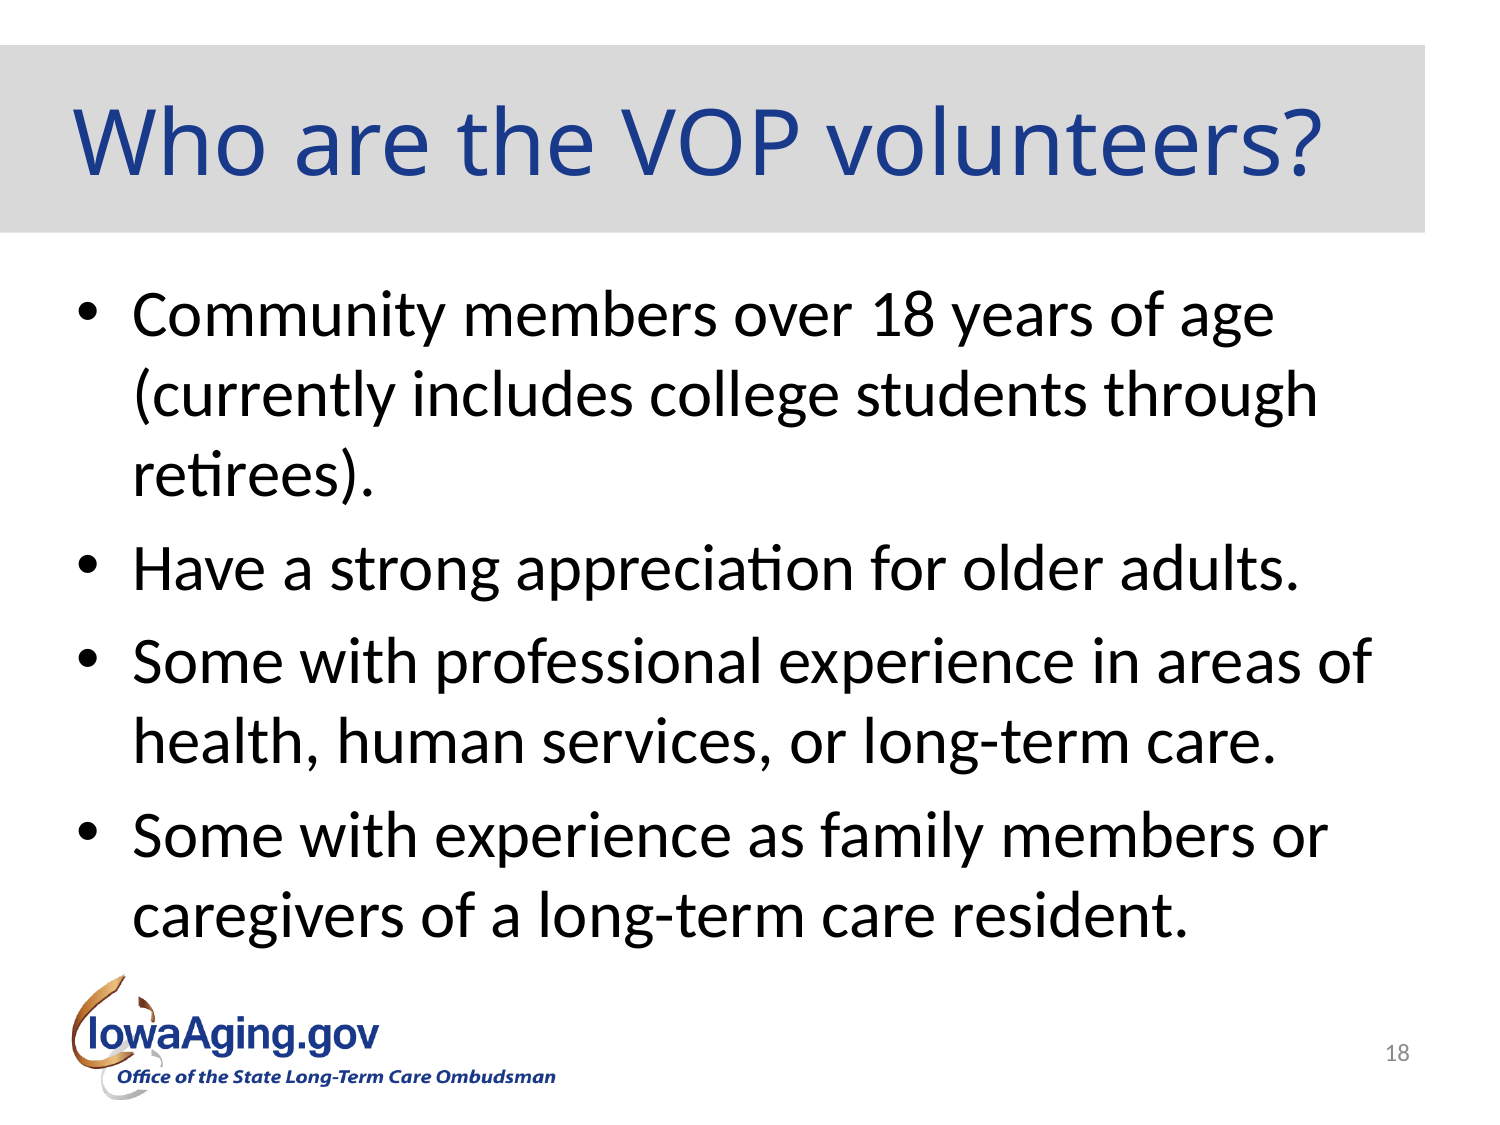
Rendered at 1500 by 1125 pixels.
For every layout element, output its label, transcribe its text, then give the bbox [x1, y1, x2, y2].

slide_number 18 [1100, 1021, 1425, 1082]
picture [57, 974, 556, 1100]
title Who are the VOP volunteers? [0, 45, 1425, 233]
list Community members over 18 years of age (currently includes college students through retirees). Have a strong appreciation for older adults. Some with professional experience in areas of health, human services, or long-term care. Some with experience as family members or caregivers of a long-term care resident. [60, 262, 1413, 988]
